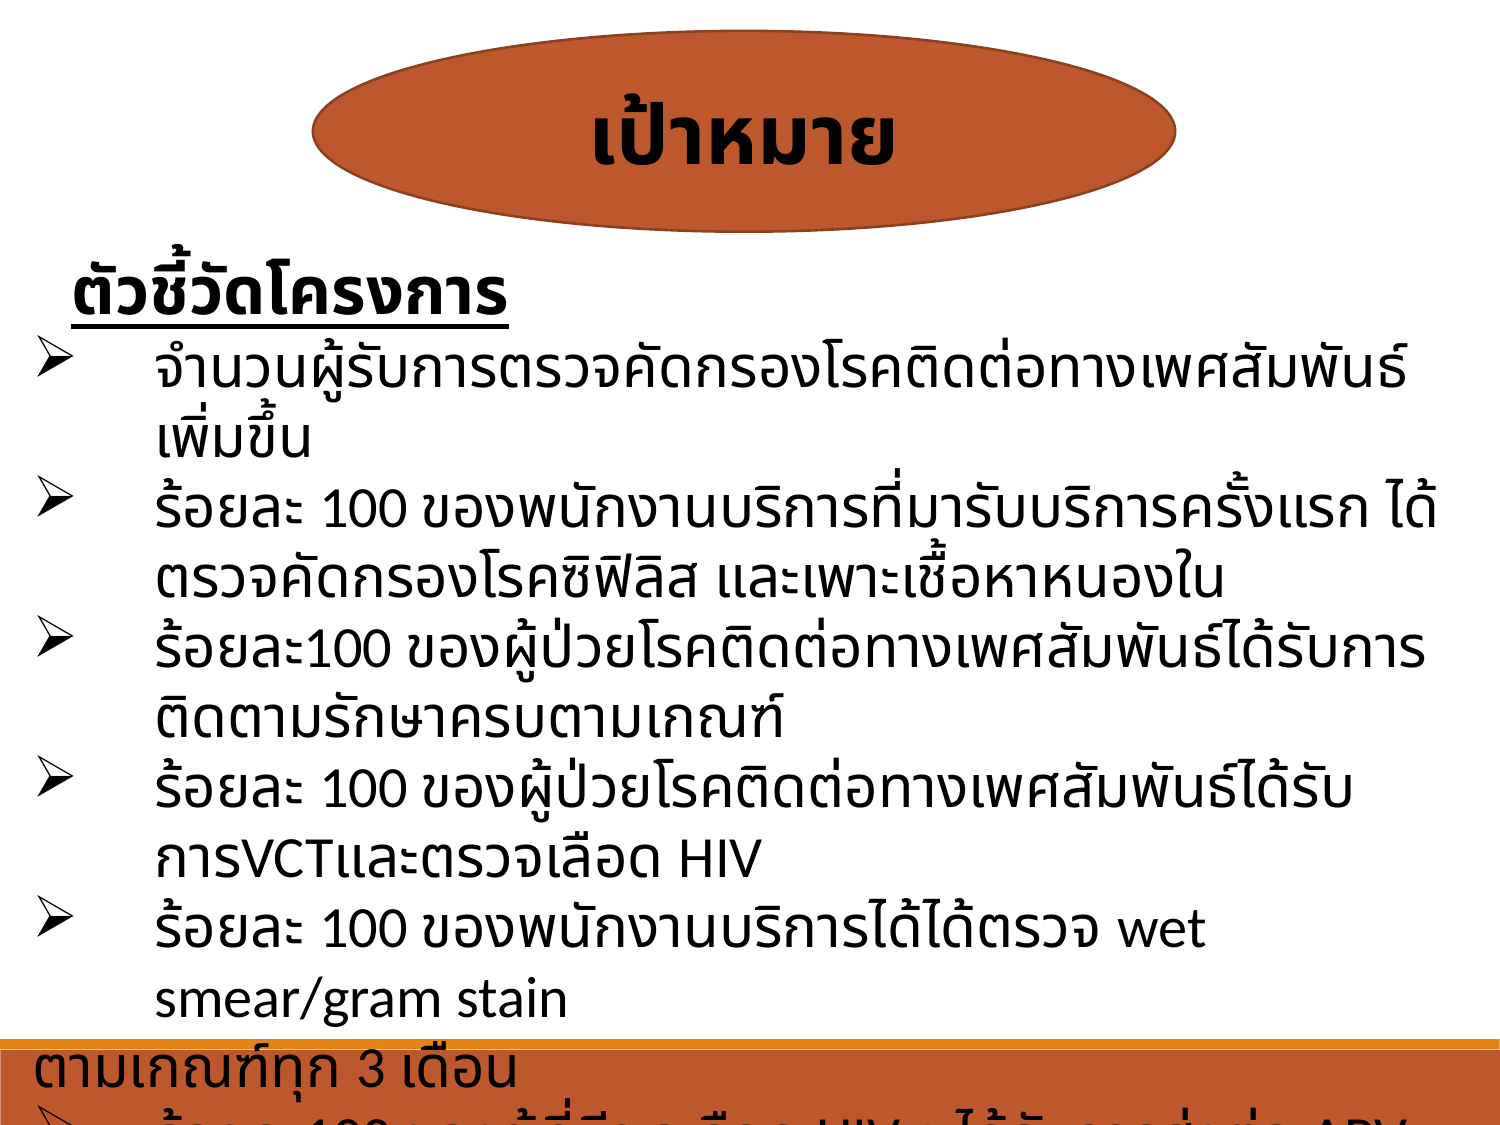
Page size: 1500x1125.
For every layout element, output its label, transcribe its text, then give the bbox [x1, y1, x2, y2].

text_box เป้าหมาย [311, 29, 1177, 233]
text_box ตัวชี้วัดโครงการ จำนวนผู้รับการตรวจคัดกรองโรคติดต่อทางเพศสัมพันธ์เพิ่มขึ้น ร้อยละ 100 ของพนักงานบริการที่มารับบริการครั้งแรก ได้ตรวจคัดกรองโรคซิฟิลิส และเพาะเชื้อหาหนองใน ร้อยละ100 ของผู้ป่วยโรคติดต่อทางเพศสัมพันธ์ได้รับการติดตามรักษาครบตามเกณฑ์ ร้อยละ 100 ของผู้ป่วยโรคติดต่อทางเพศสัมพันธ์ได้รับการVCTและตรวจเลือด HIV ร้อยละ 100 ของพนักงานบริการได้ได้ตรวจ wet smear/gram stain ตามเกณฑ์ทุก 3 เดือน ร้อยละ100 ของผู้ที่มีผลเลือด HIV + ได้รับการส่งต่อ ARV clinic [17, 231, 1500, 1125]
